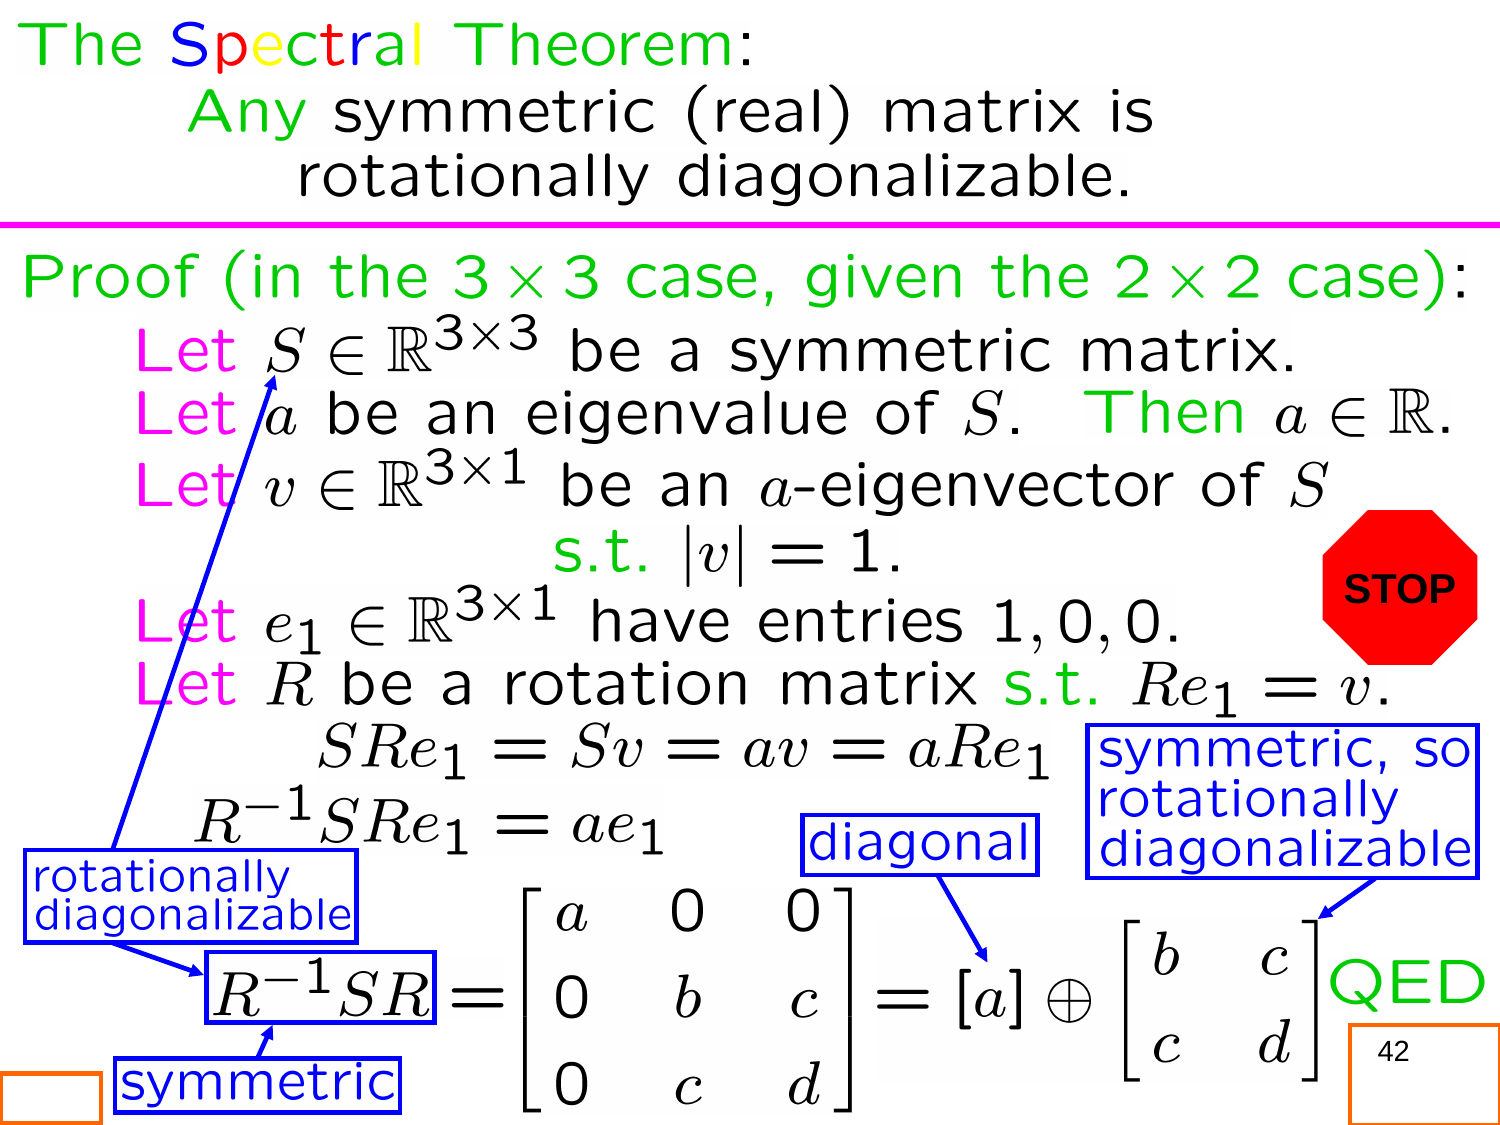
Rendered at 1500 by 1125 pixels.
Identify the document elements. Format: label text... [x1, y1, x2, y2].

text_box [1388, 725, 1478, 878]
picture [1099, 779, 1400, 826]
slide_number 42 [1074, 1024, 1425, 1103]
text_box [1, 1073, 101, 1124]
picture [187, 83, 1153, 147]
text_box [1349, 1025, 1500, 1125]
text_box [1087, 727, 1099, 878]
picture [520, 887, 853, 1115]
text_box [206, 952, 435, 1023]
picture [317, 721, 1051, 781]
picture [35, 859, 352, 939]
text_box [1324, 512, 1476, 663]
text_box [24, 849, 188, 943]
picture [193, 784, 663, 856]
picture [137, 524, 1177, 656]
text_box [295, 864, 357, 943]
picture [137, 659, 1388, 719]
text_box [126, 948, 204, 977]
picture [1083, 387, 1451, 439]
text_box [1318, 885, 1367, 919]
picture [874, 918, 1319, 1084]
picture [299, 153, 1129, 210]
picture [1099, 828, 1472, 878]
picture [121, 1062, 396, 1109]
picture [17, 18, 751, 76]
picture [809, 822, 1027, 871]
picture [1099, 729, 1472, 776]
text_box [802, 815, 1038, 875]
picture [1328, 956, 1487, 1013]
picture [137, 387, 1329, 519]
text_box [257, 1027, 274, 1059]
picture [212, 956, 505, 1019]
picture [24, 249, 1466, 381]
text_box [115, 1058, 400, 1113]
